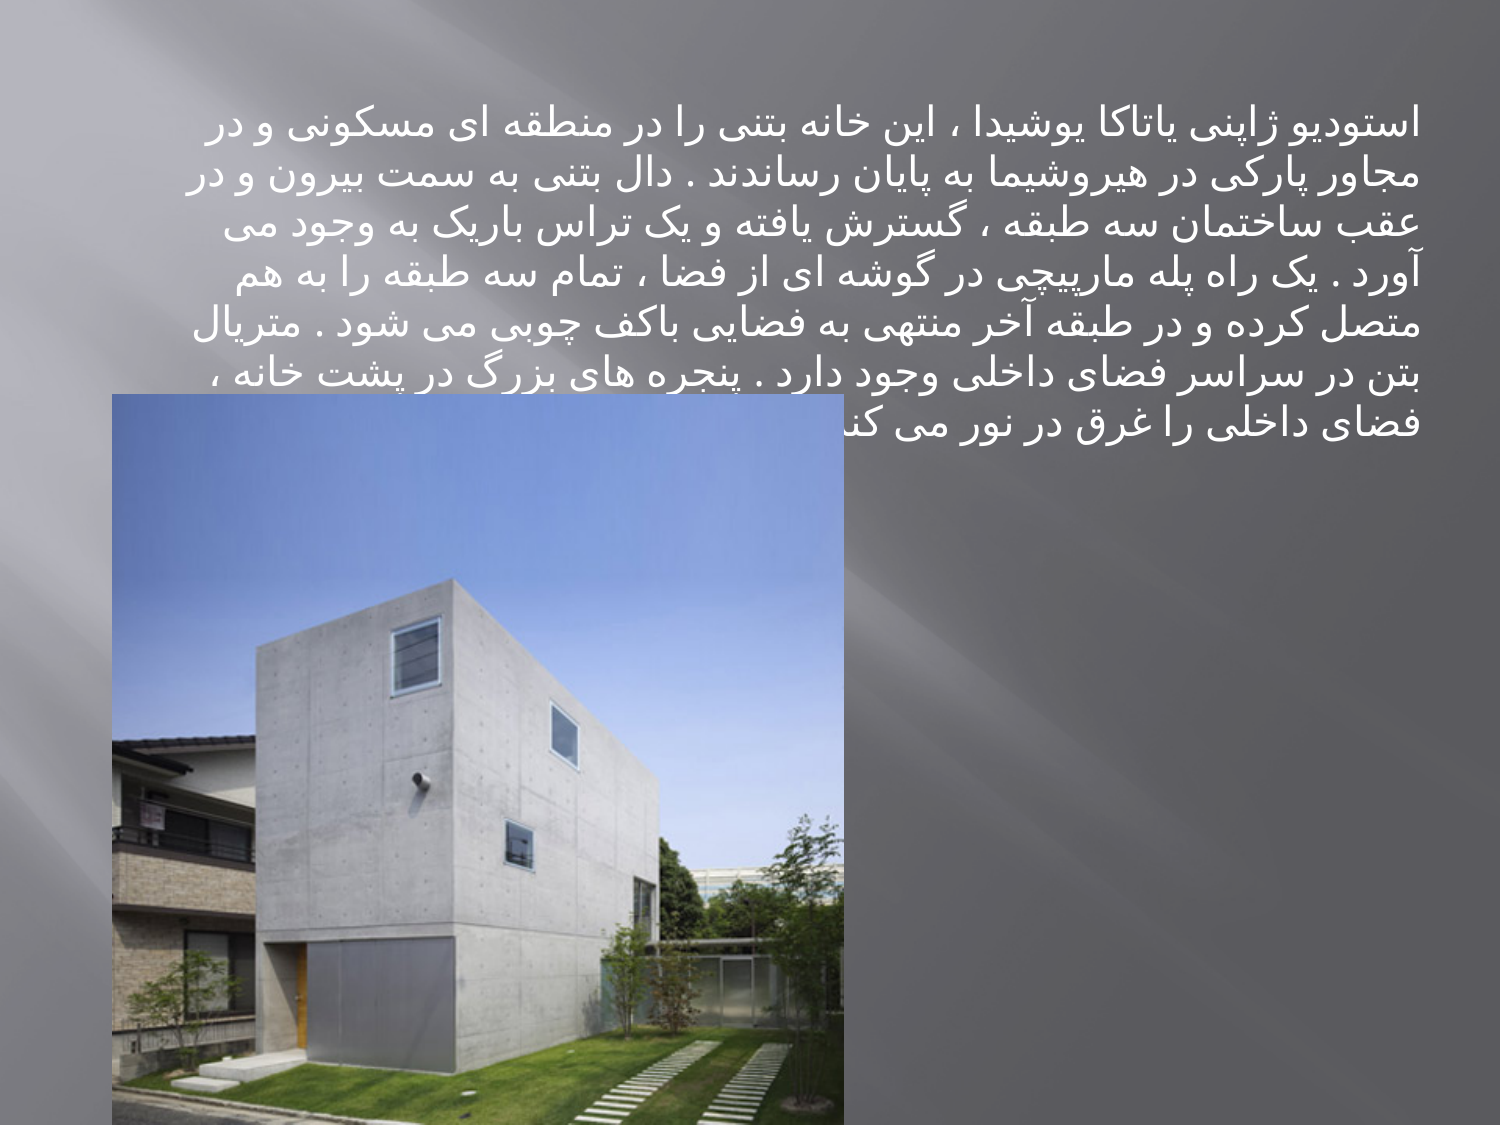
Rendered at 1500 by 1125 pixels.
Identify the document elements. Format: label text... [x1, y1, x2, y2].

text_box استودیو ژاپنی یاتاکا یوشیدا ، این خانه بتنی را در منطقه ای مسکونی و در مجاور پارکی در هیروشیما به پایان رساندند . دال بتنی به سمت بیرون و در عقب ساختمان سه طبقه ، گسترش یافته و یک تراس باریک به وجود می آورد . یک راه پله مارپیچی در گوشه ای از فضا ، تمام سه طبقه را به هم متصل کرده و در طبقه آخر منتهی به فضایی باکف چوبی می شود . متریال بتن در سراسر فضای داخلی وجود دارد . پنجره های بزرگ در پشت خانه ، فضای داخلی را غرق در نور می کند . [149, 87, 1438, 453]
picture [112, 393, 844, 1125]
